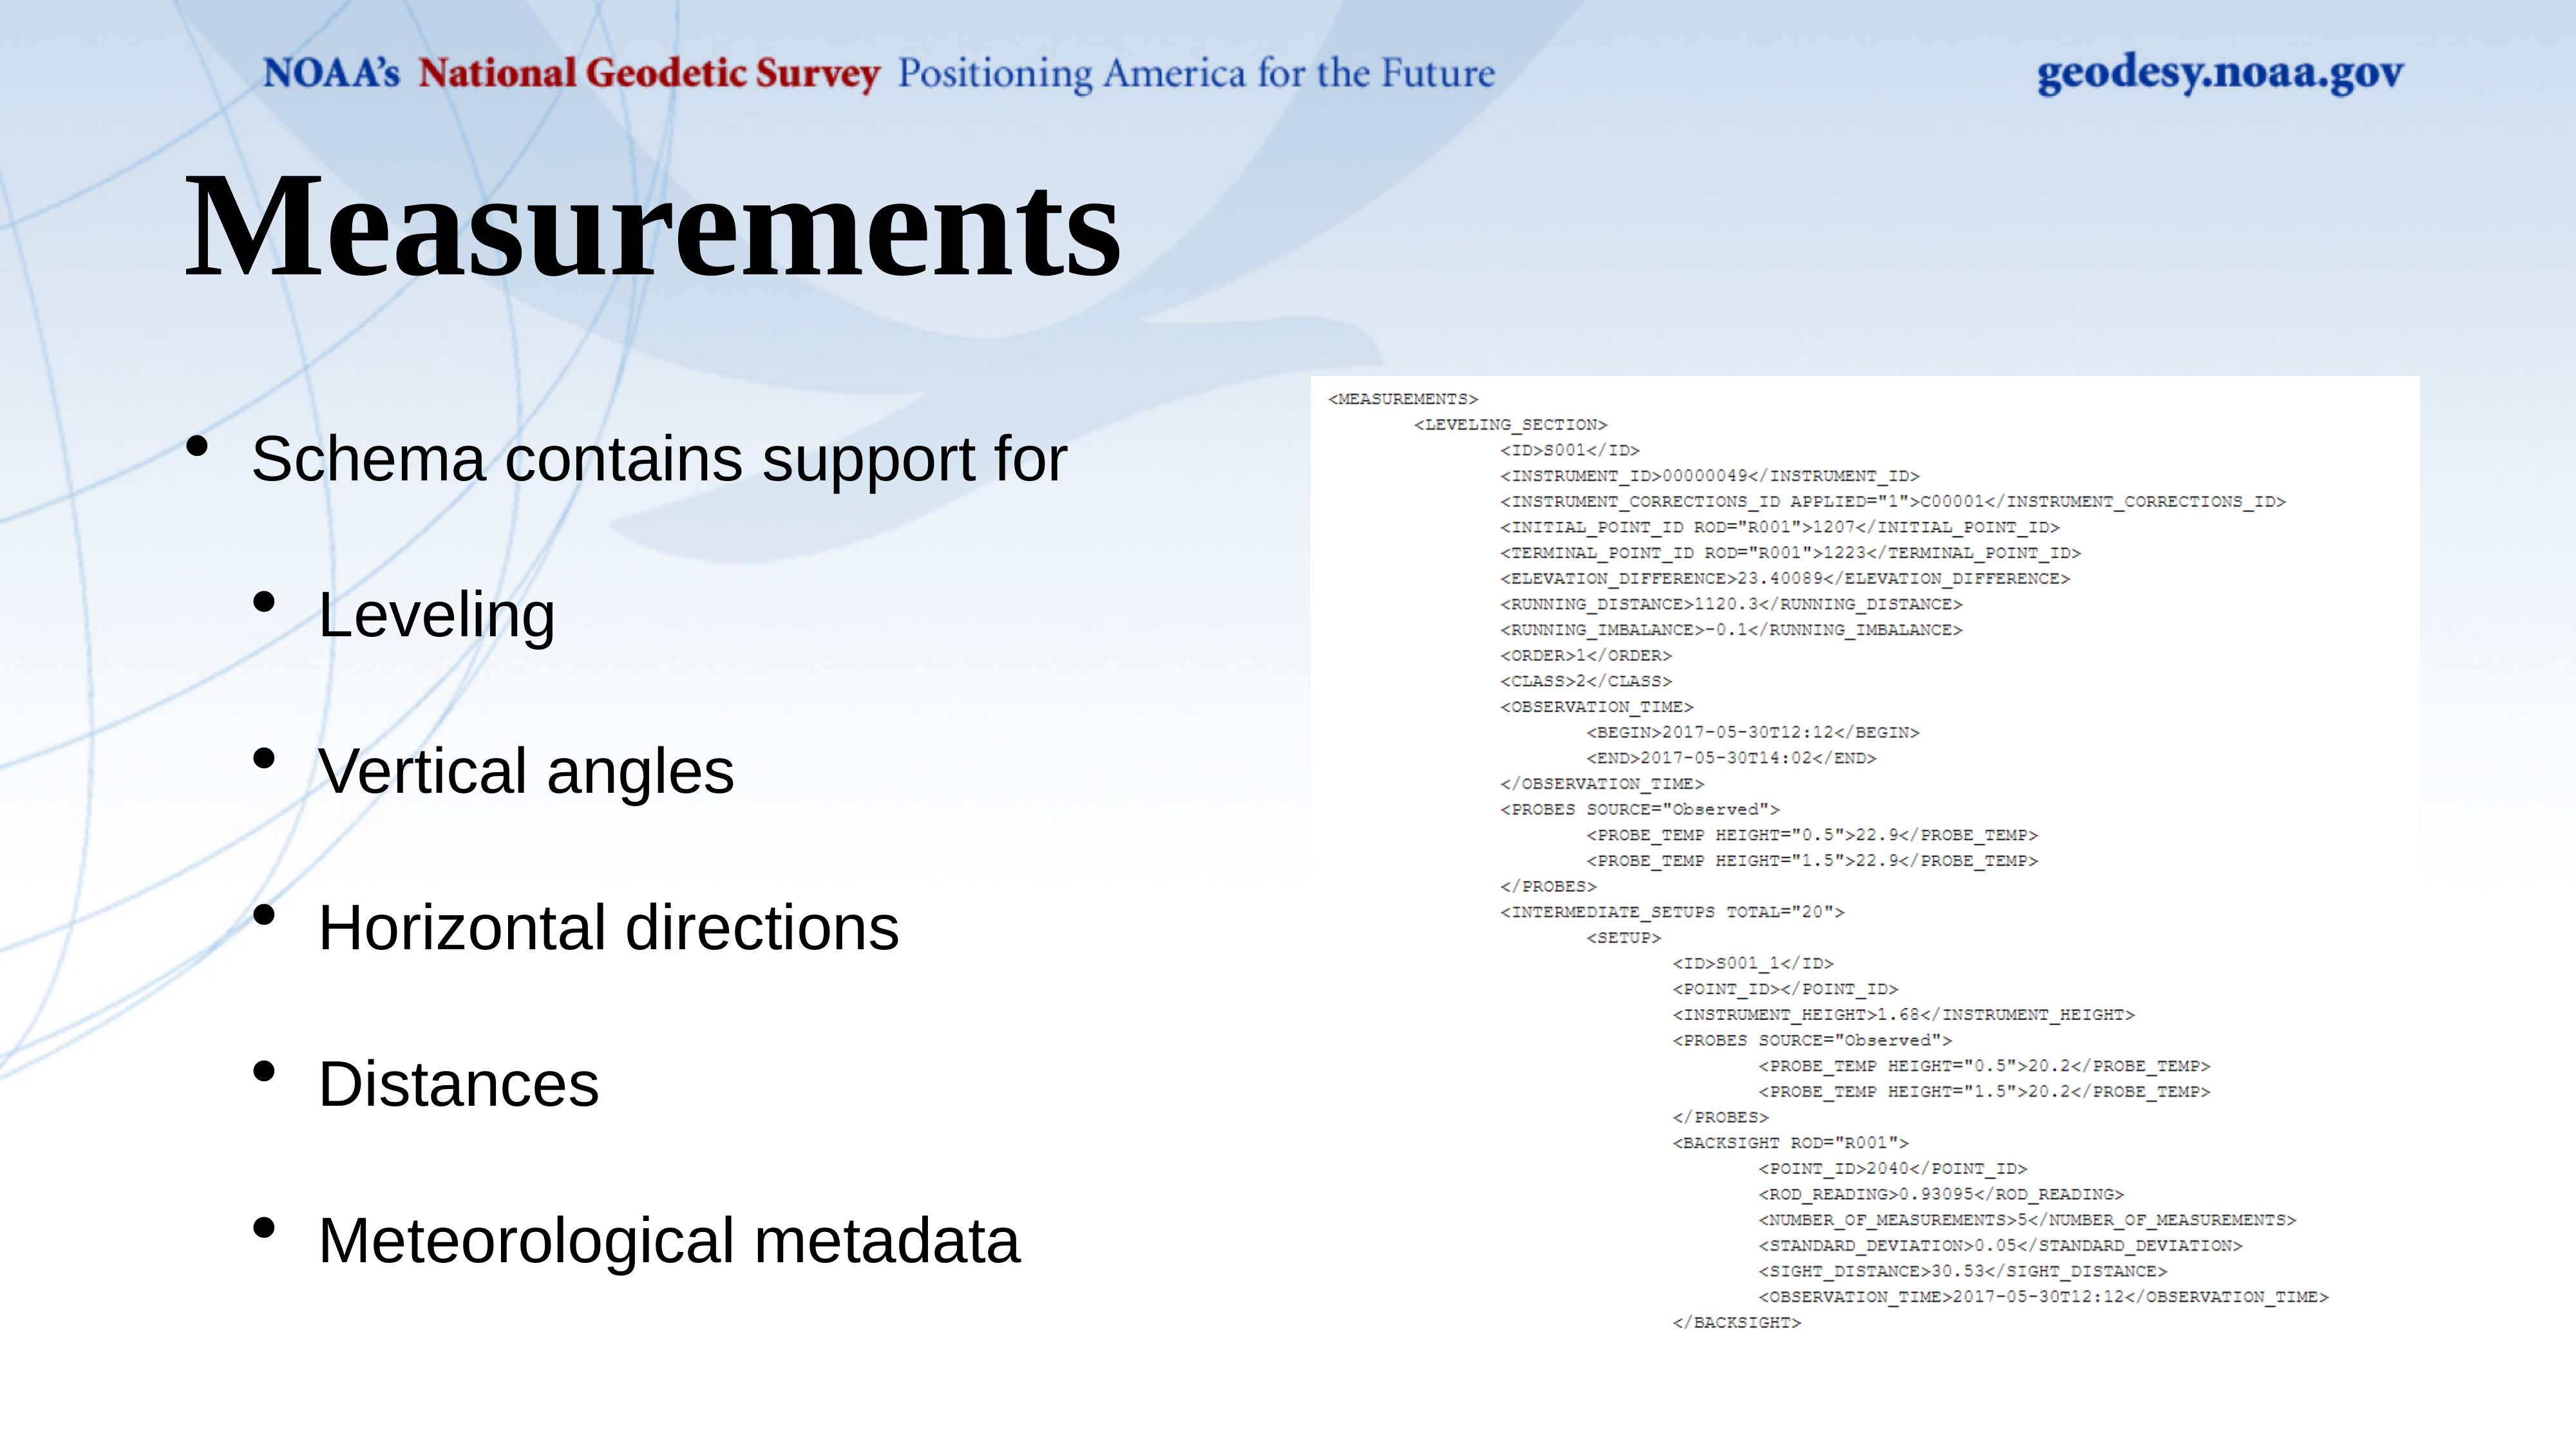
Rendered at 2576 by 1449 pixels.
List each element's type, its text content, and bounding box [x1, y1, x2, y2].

picture [0, 0, 2576, 1449]
title Measurements [178, 93, 2398, 336]
list Schema contains support for Leveling Vertical angles Horizontal directions Distances Meteorological metadata [178, 376, 1289, 1316]
